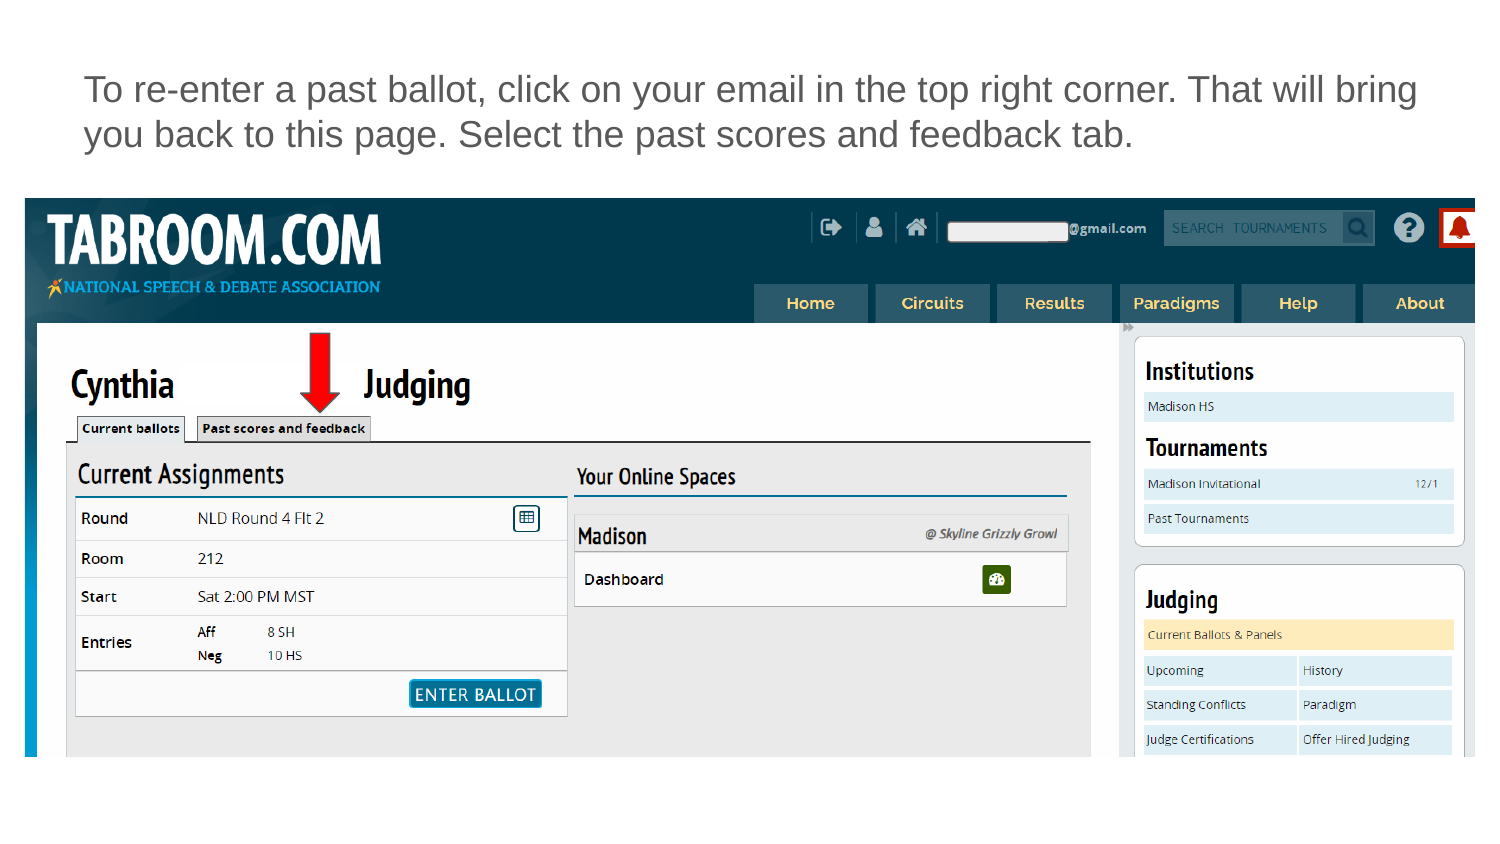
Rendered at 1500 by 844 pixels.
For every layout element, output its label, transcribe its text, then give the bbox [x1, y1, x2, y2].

picture [947, 222, 1078, 242]
picture [908, 219, 926, 235]
picture [1394, 213, 1424, 242]
picture [1128, 227, 1137, 232]
picture [24, 197, 1476, 757]
picture [1165, 211, 1374, 245]
picture [827, 220, 841, 235]
picture [867, 217, 882, 236]
text_box To re-enter a past ballot, click on your email in the top right corner. That will bring you back to this page. Select the past scores and feedback tab. [68, 50, 1475, 171]
picture [1440, 209, 1476, 247]
picture [272, 255, 281, 264]
picture [1080, 227, 1086, 235]
picture [157, 211, 338, 291]
picture [341, 215, 380, 264]
